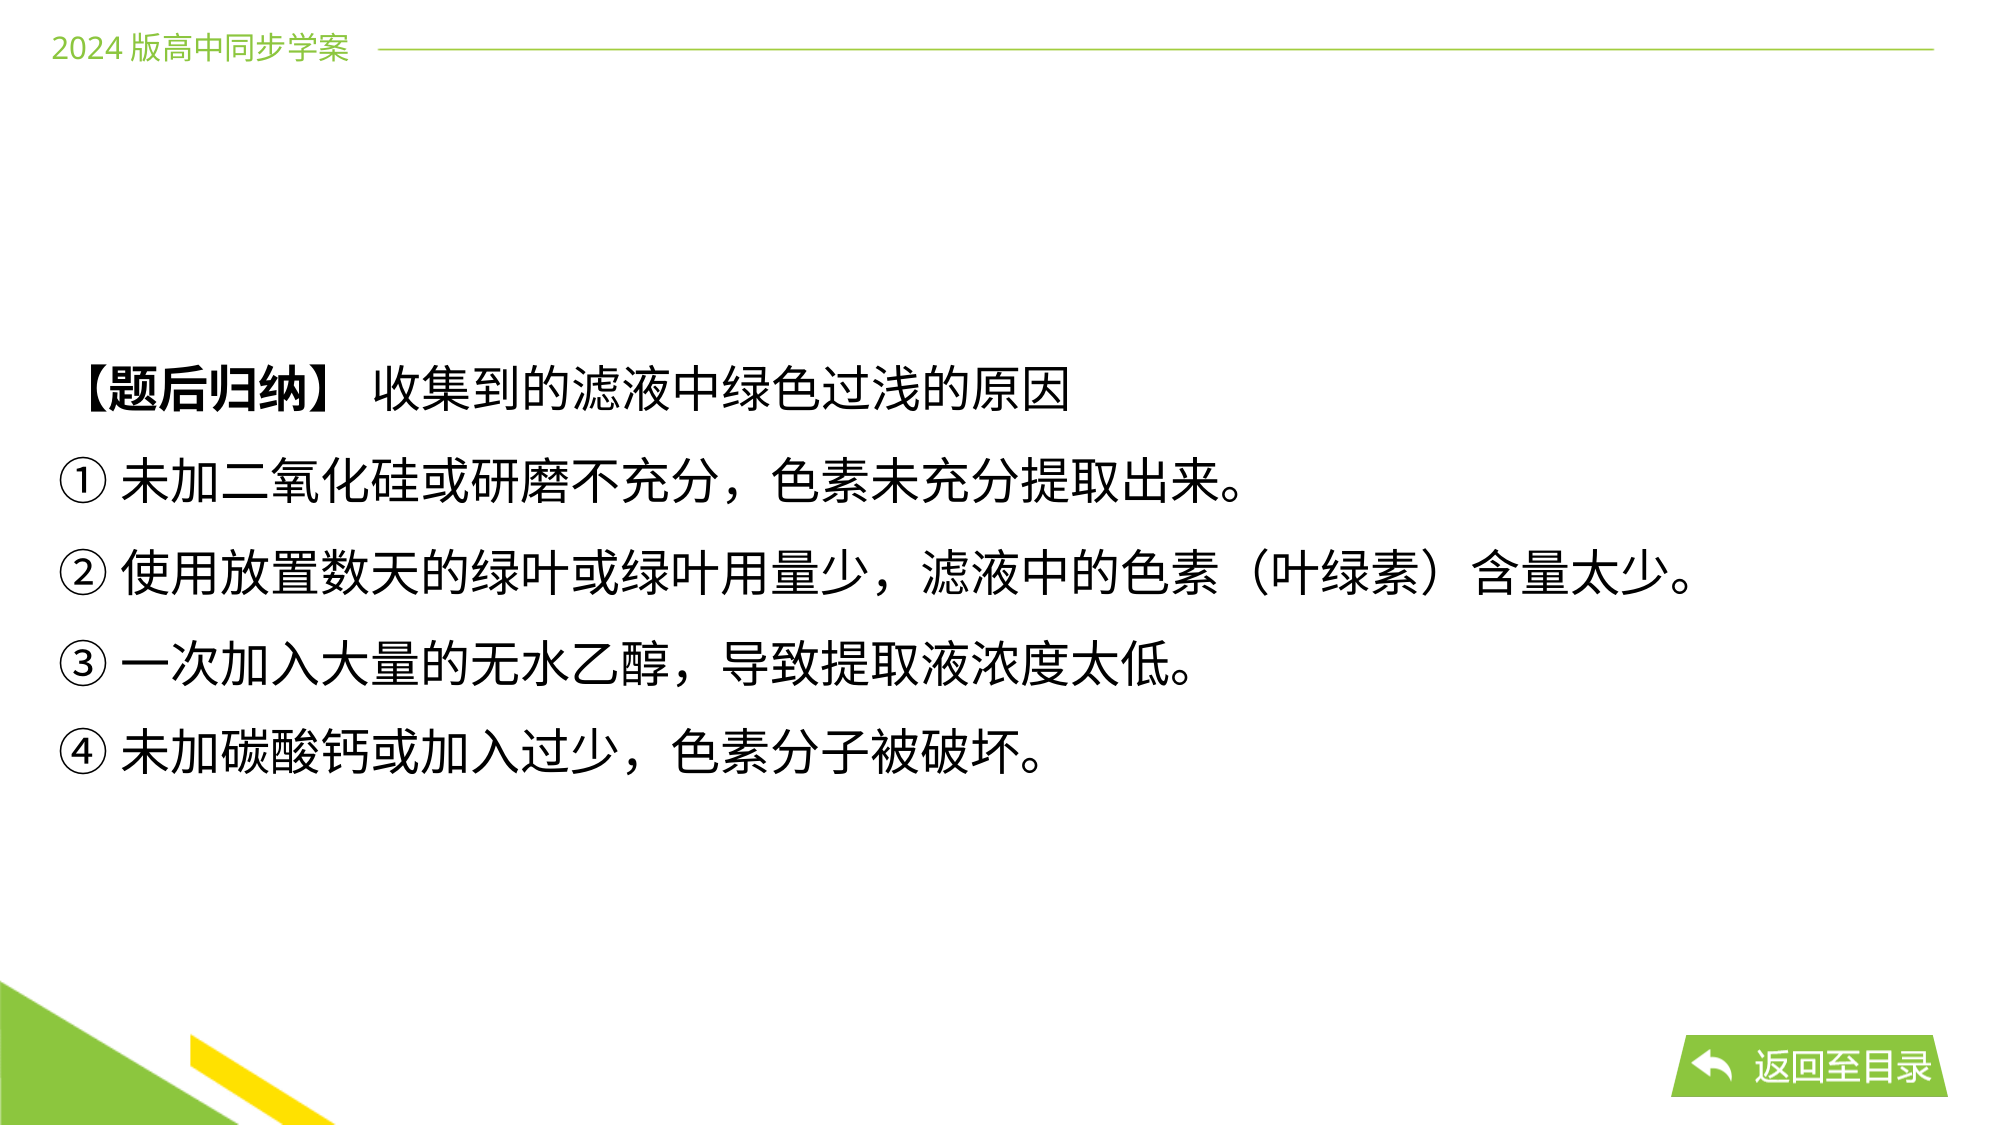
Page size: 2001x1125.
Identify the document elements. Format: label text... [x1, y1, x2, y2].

text_box 【题后归纳】 收集到的滤液中绿色过浅的原因 ①未加二氧化硅或研磨不充分，色素未充分提取出来。 ②使用放置数天的绿叶或绿叶用量少，滤液中的色素（叶绿素）含量太少。 ③一次加入大量的无水乙醇，导致提取液浓度太低。 ④未加碳酸钙或加入过少，色素分子被破坏。 [58, 326, 1941, 772]
picture [0, 0, 2000, 1125]
